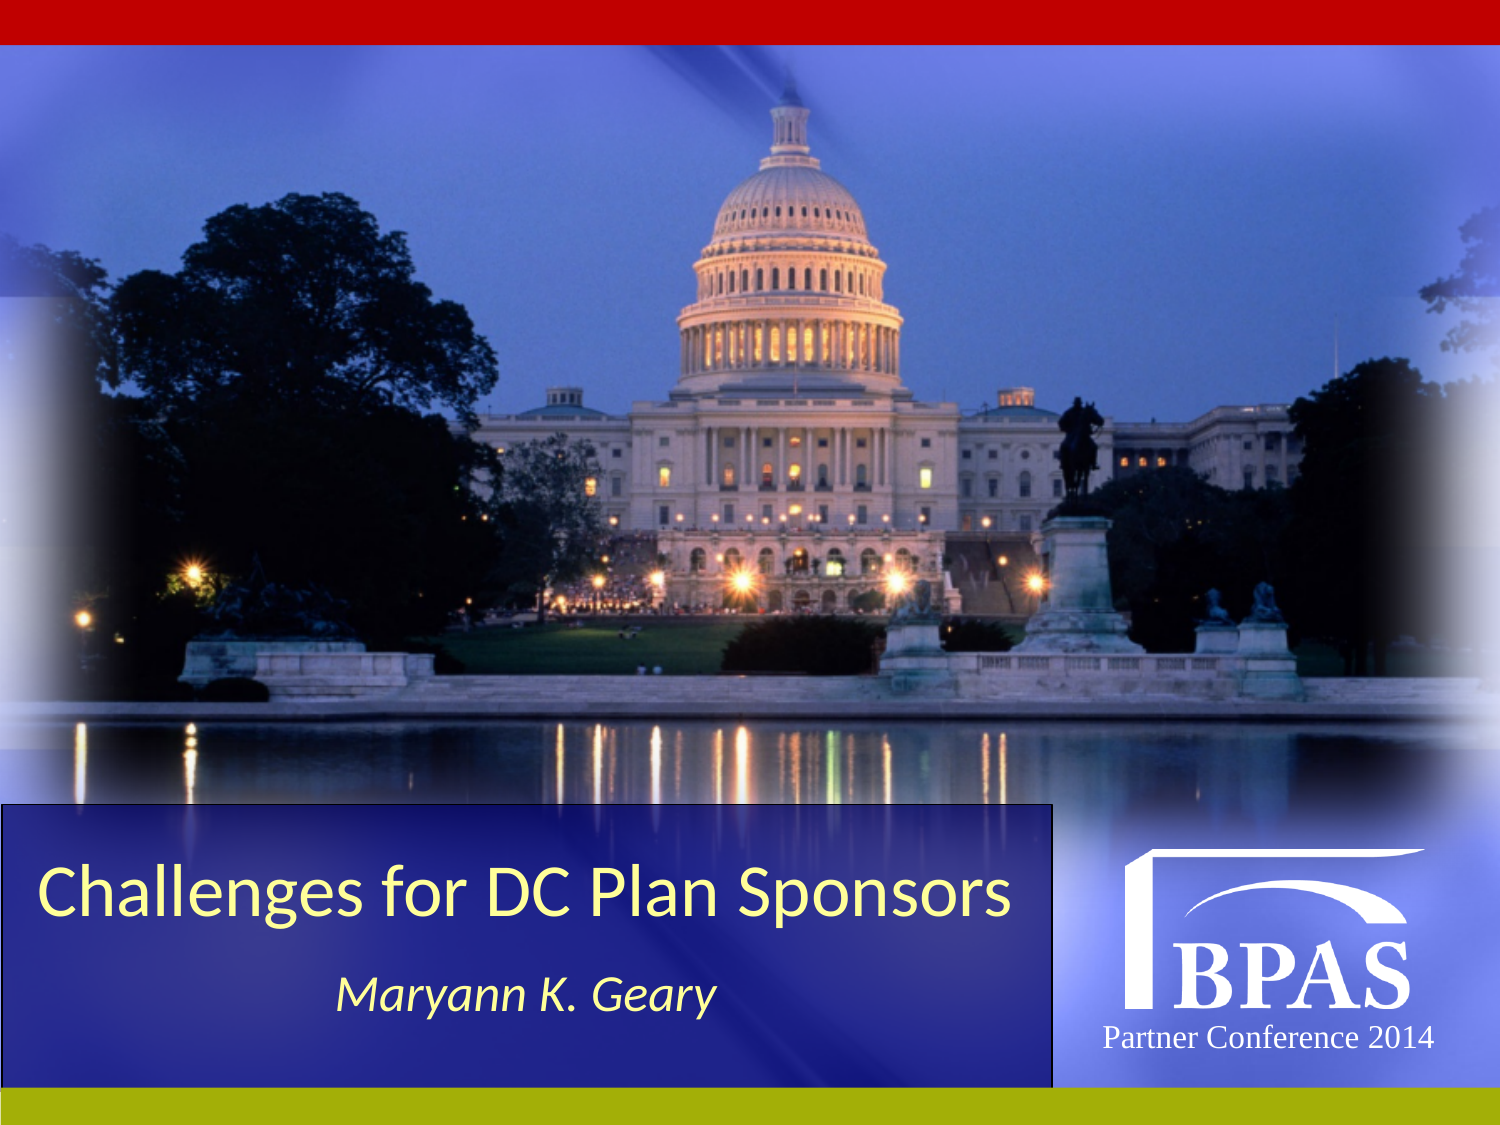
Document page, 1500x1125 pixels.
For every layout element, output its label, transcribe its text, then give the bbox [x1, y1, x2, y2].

picture [0, 46, 1500, 1087]
title Challenges for DC Plan Sponsors [0, 807, 1051, 952]
subtitle Maryann K. Geary [0, 952, 1051, 1094]
